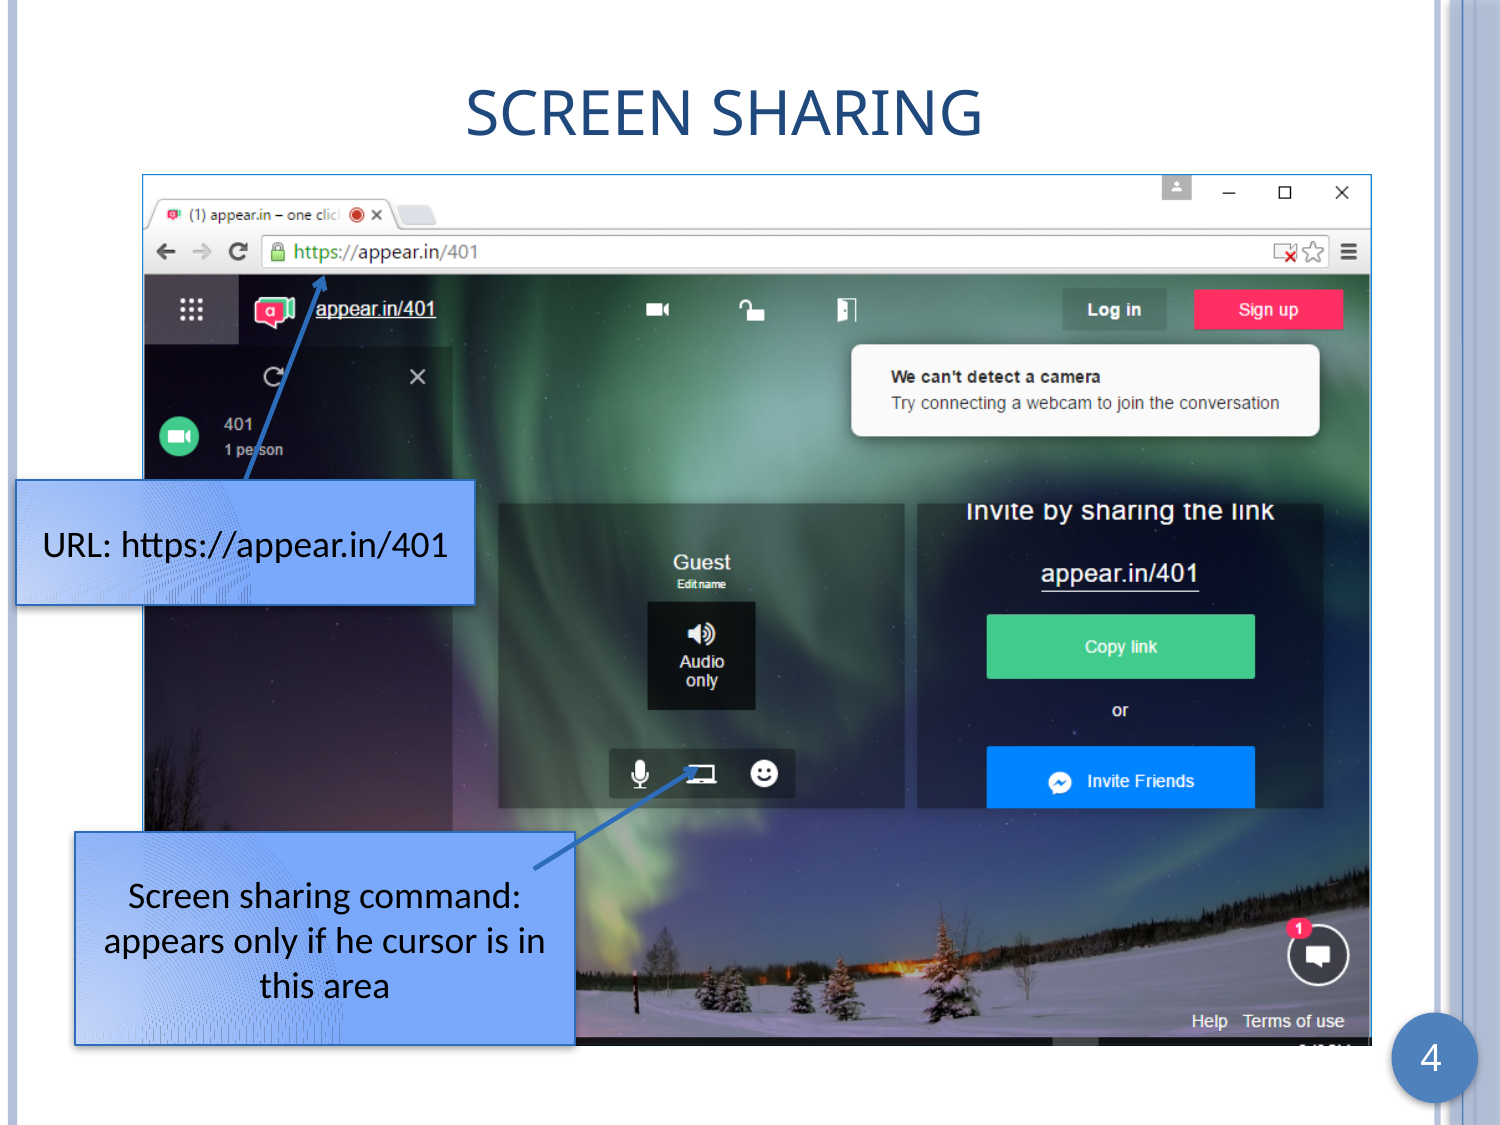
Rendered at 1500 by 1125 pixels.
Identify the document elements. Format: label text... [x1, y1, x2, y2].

text_box URL: https://appear.in/401 [15, 479, 135, 606]
text_box Screen sharing command: appears only if he cursor is in this area [74, 831, 135, 1046]
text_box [245, 274, 325, 481]
title Screen Sharing [75, 45, 1375, 175]
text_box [533, 766, 700, 870]
picture [141, 174, 1372, 1046]
